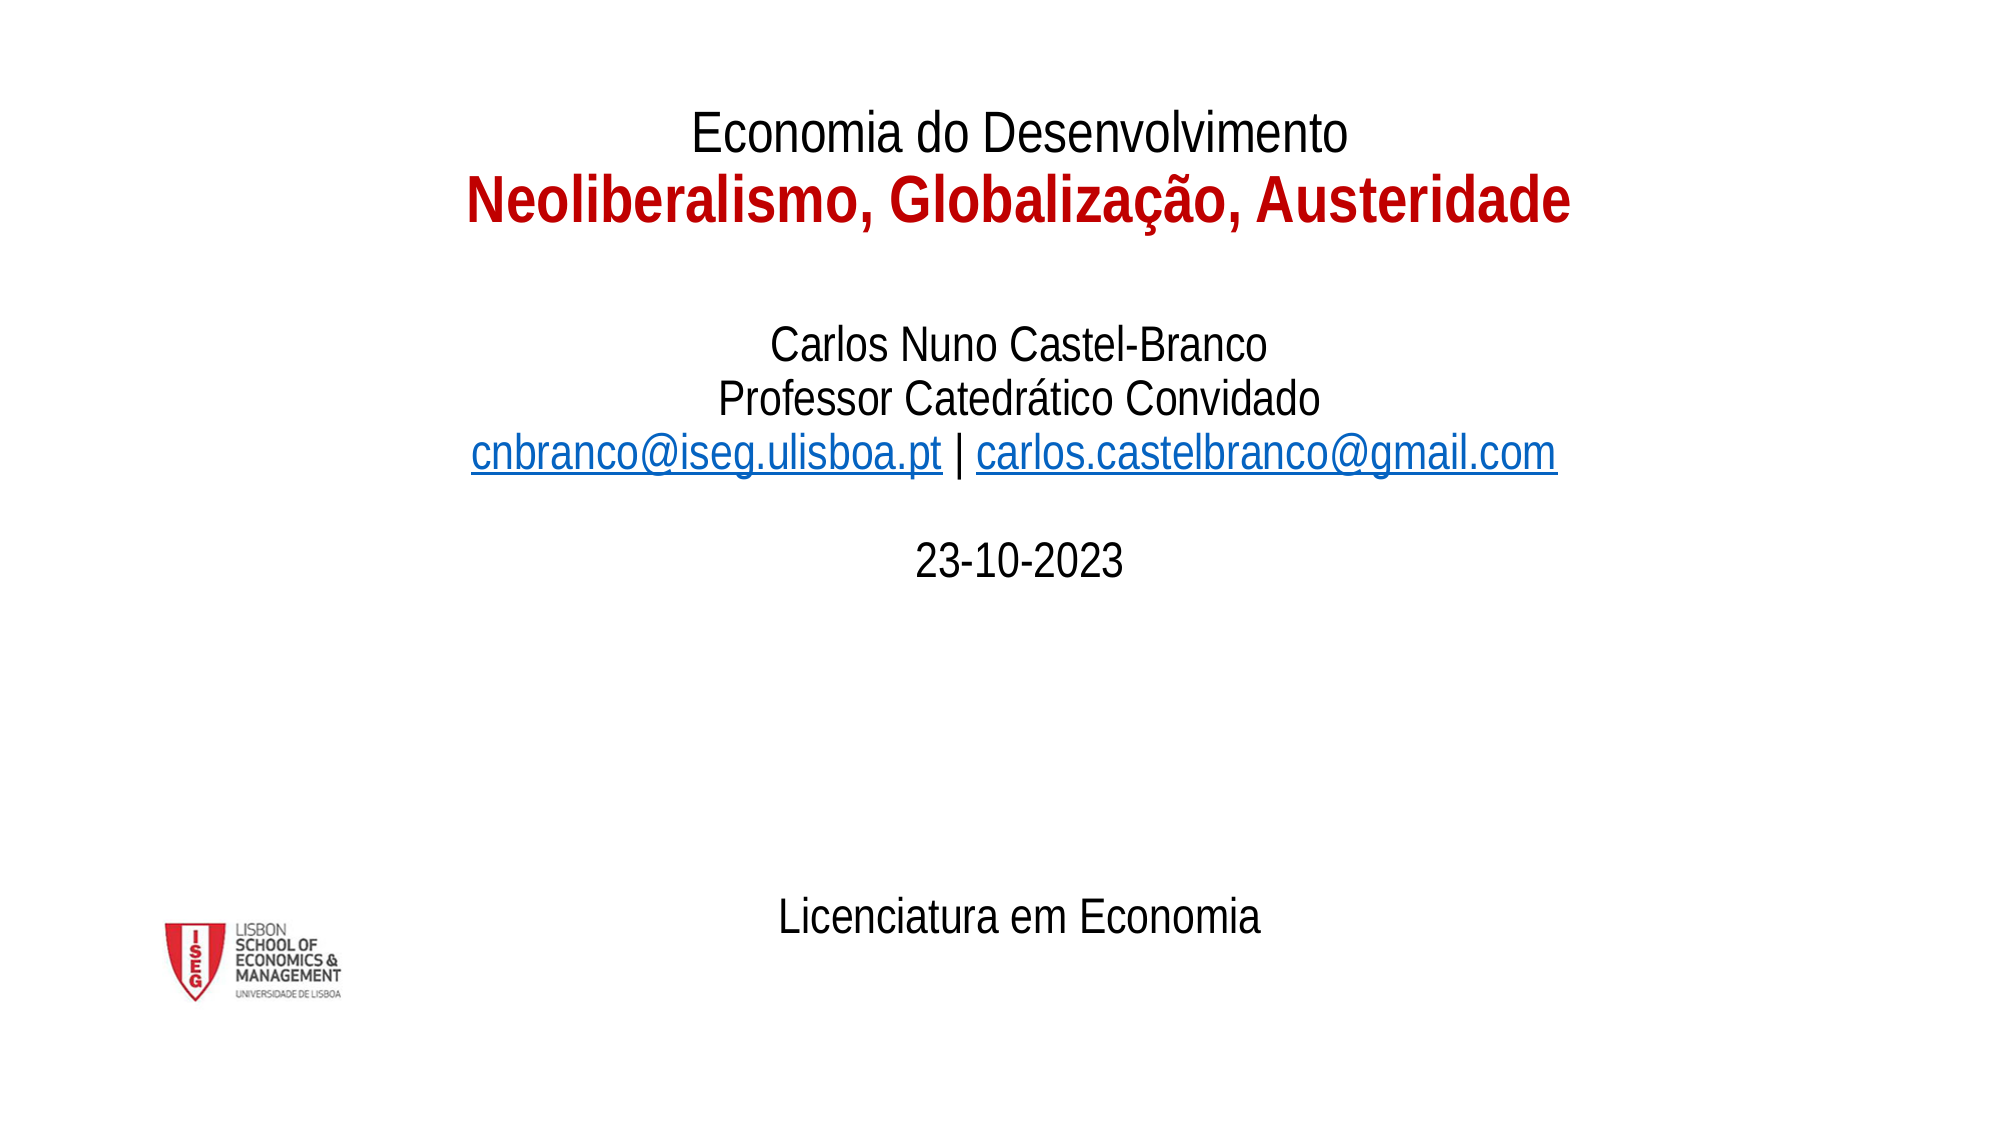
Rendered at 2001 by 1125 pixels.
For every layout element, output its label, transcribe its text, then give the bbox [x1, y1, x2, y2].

picture [146, 895, 361, 1031]
title Economia do Desenvolvimento Neoliberalismo, Globalização, Austeridade Carlos Nuno Castel-Branco Professor Catedrático Convidado cnbranco@iseg.ulisboa.pt | carlos.castelbranco@gmail.com 23-10-2023 [98, 94, 1942, 770]
subtitle Licenciatura em Economia [98, 882, 1942, 1048]
